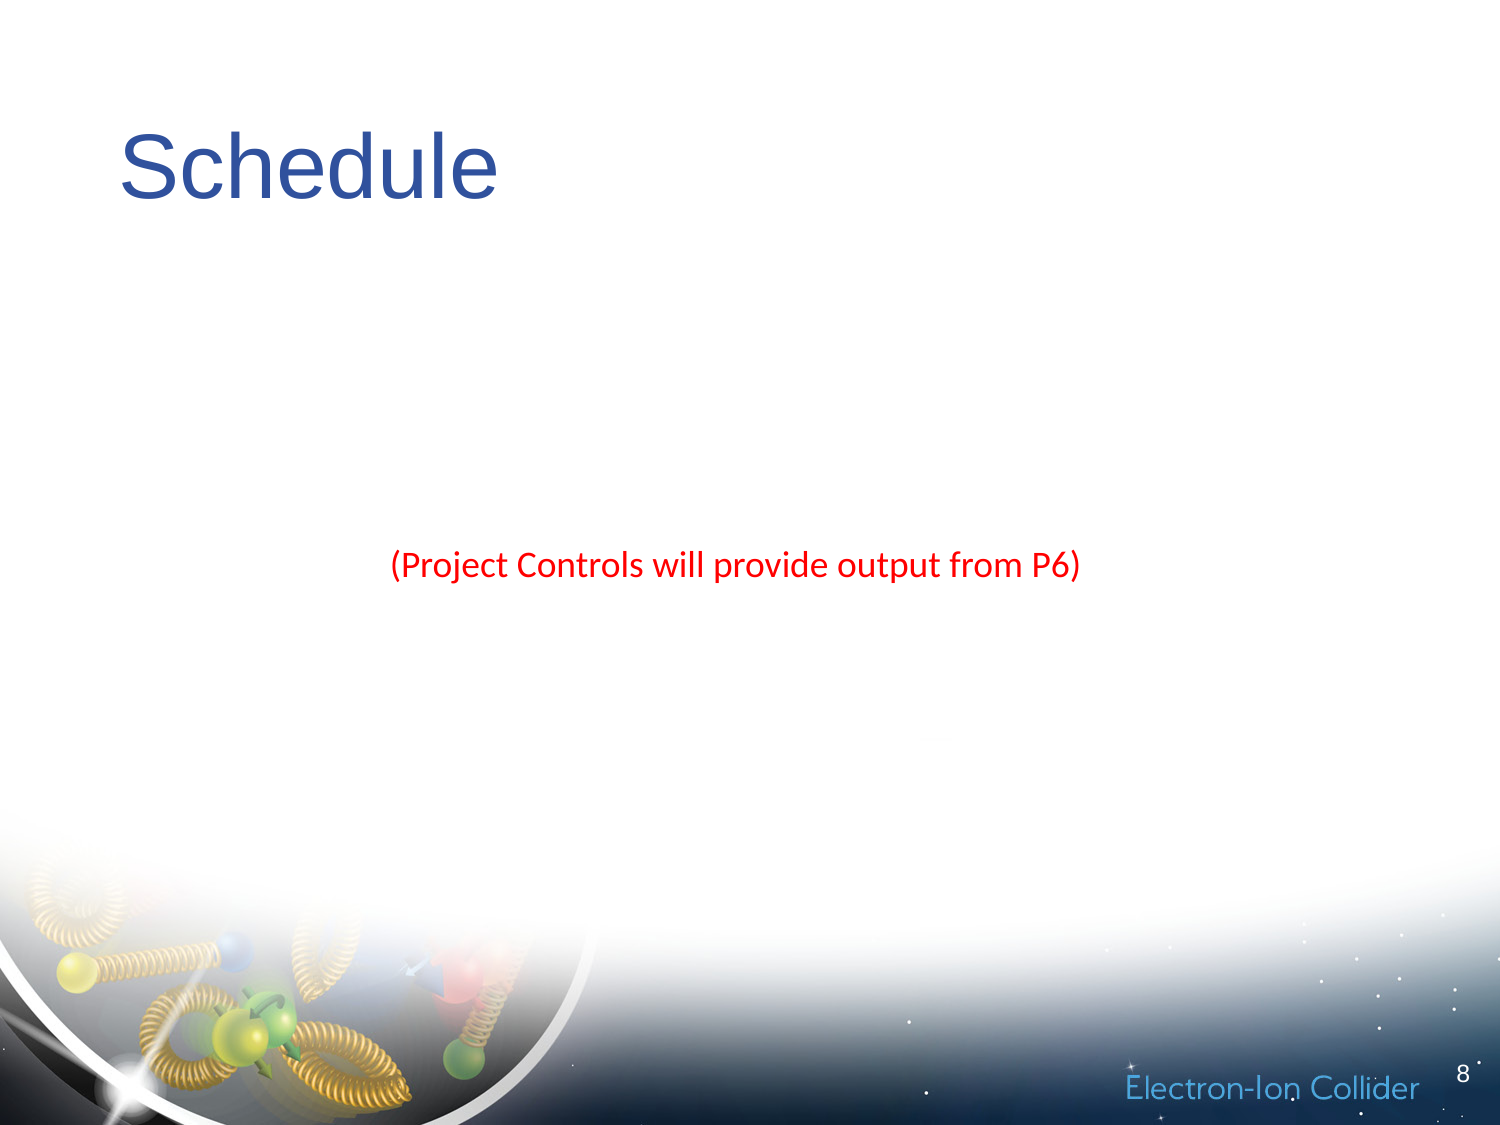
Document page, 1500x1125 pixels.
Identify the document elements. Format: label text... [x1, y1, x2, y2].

title Schedule [103, 59, 1397, 278]
picture [0, 0, 1500, 1125]
text_box (Project Controls will provide output from P6) [374, 533, 1125, 593]
slide_number 8 [1147, 1042, 1486, 1103]
